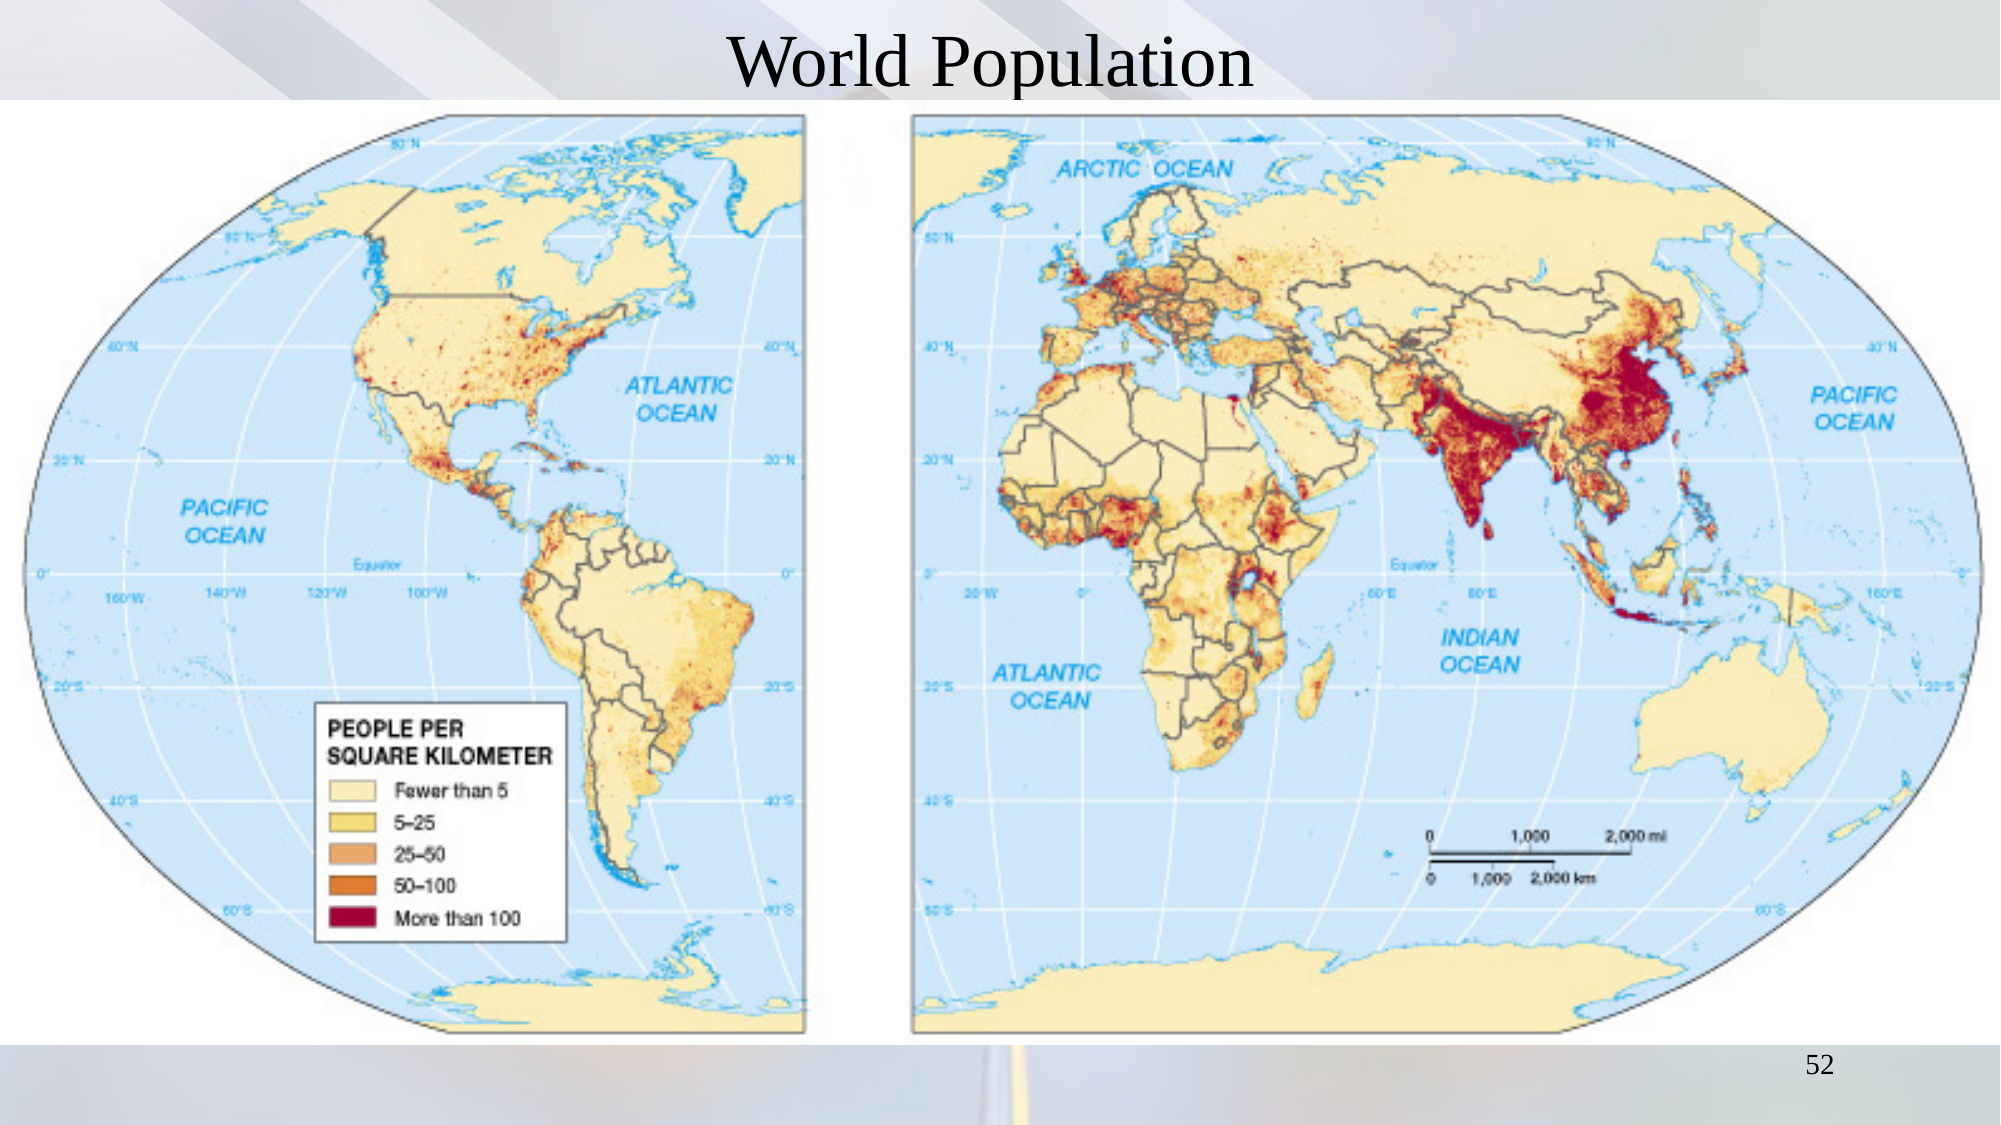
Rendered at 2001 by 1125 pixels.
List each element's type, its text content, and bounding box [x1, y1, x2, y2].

slide_number 52 [1433, 1056, 1851, 1101]
title World Population [362, 0, 1638, 98]
picture [0, 0, 2001, 1125]
